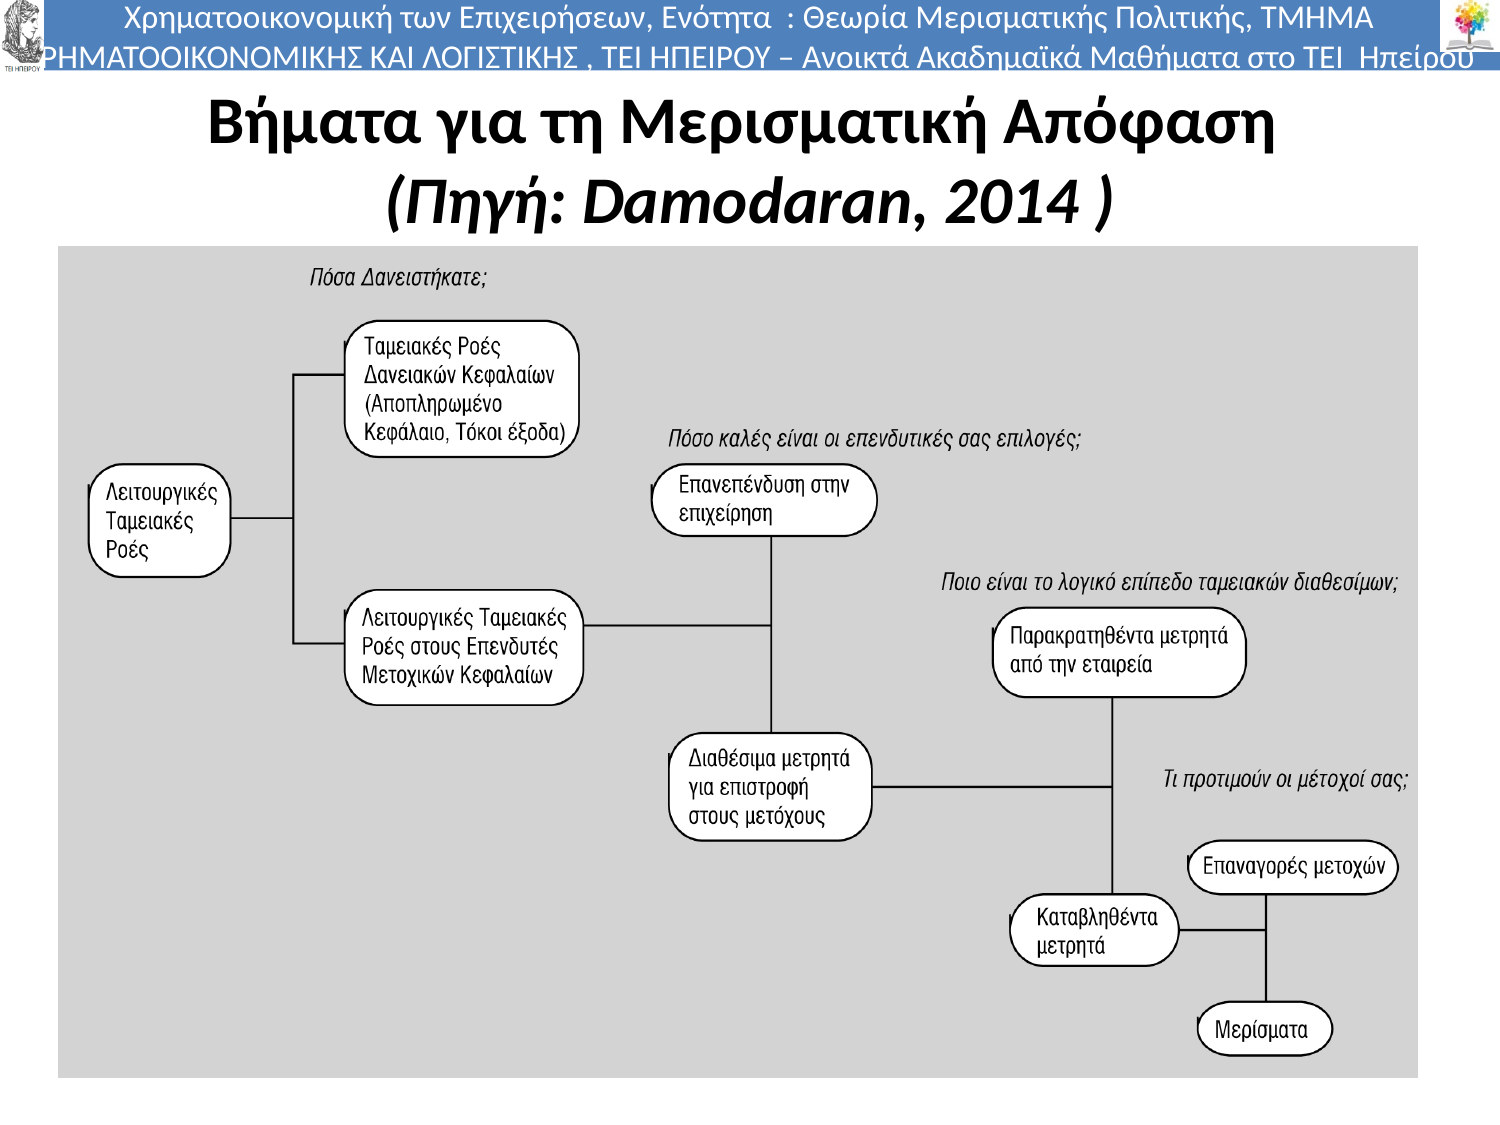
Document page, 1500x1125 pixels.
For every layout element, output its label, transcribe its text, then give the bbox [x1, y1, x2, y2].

picture [0, 0, 45, 75]
title Βήματα για τη Μερισματική Απόφαση (Πηγή: Damodaran, 2014 ) [75, 82, 1425, 233]
text_box Χρηματοοικονομική των Επιχειρήσεων, Ενότητα : Θεωρία Μερισματικής Πολιτικής, ΤΜΗΜΑ ΧΡΗΜΑΤΟΟΙΚΟΝΟΜΙΚΉΣ ΚΑΙ ΛΟΓΙΣΤΙΚΗΣ , ΤΕΙ ΗΠΕΙΡΟΥ – Ανοικτά Ακαδημαϊκά Μαθήματα στο ΤΕΙ Ηπείρου [45, 0, 1500, 72]
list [58, 245, 1419, 1079]
picture [1439, 0, 1500, 53]
